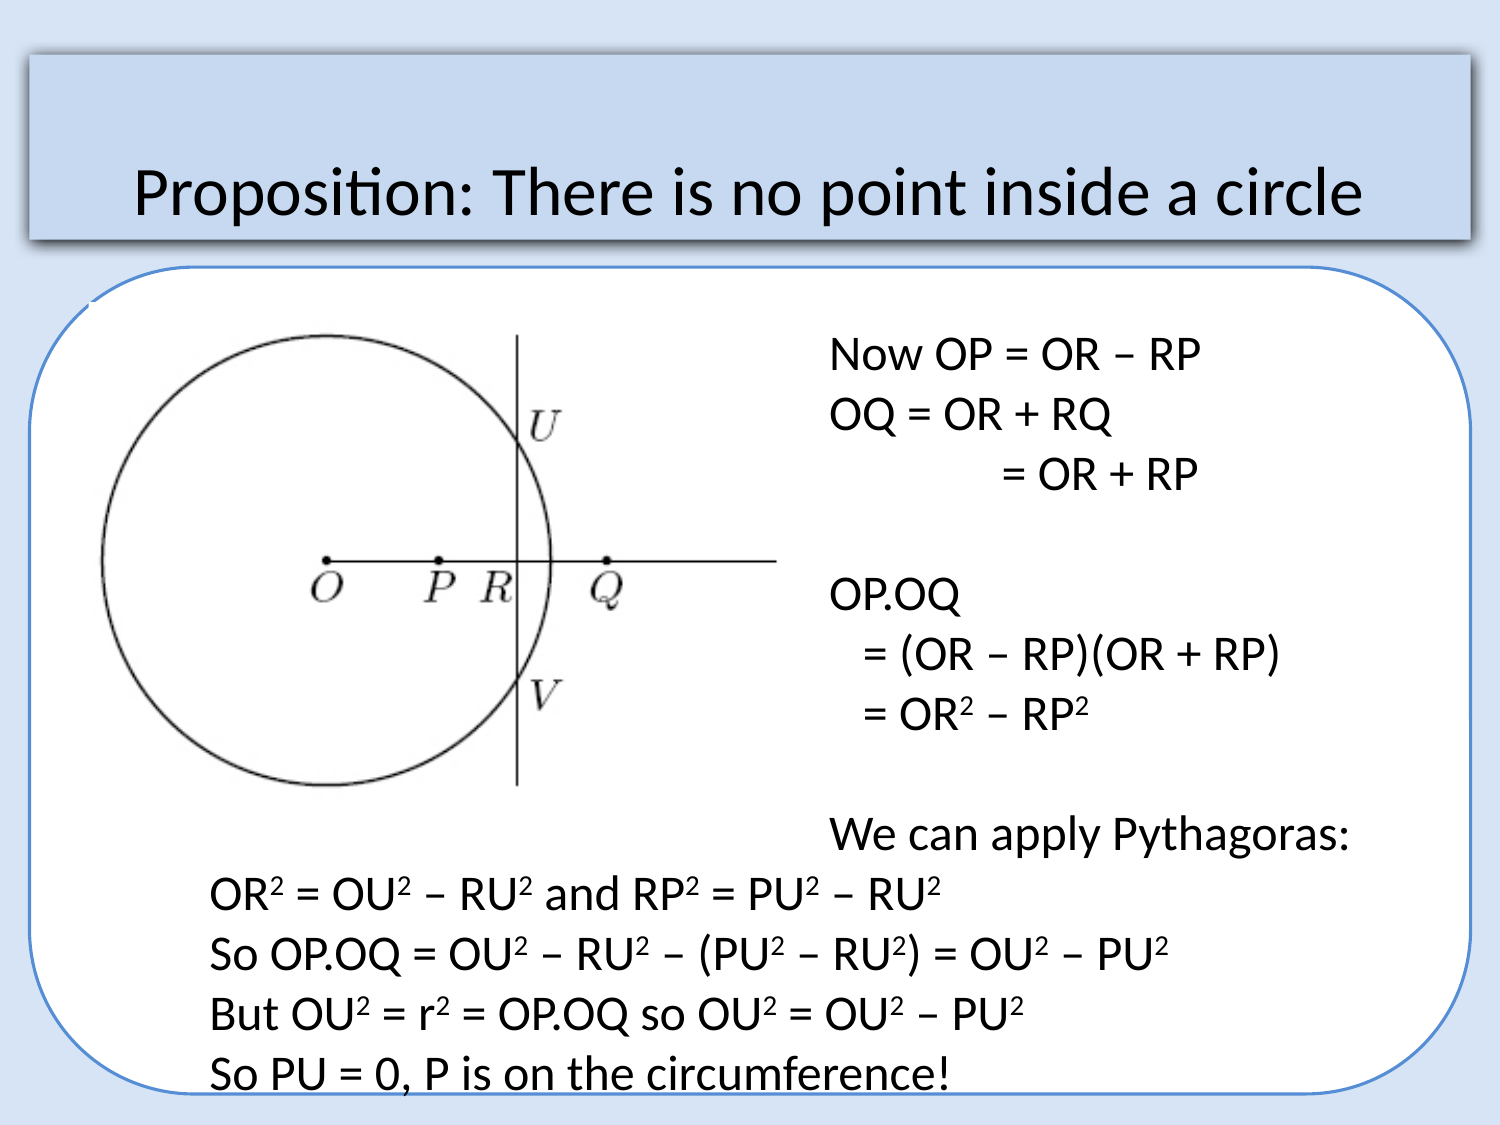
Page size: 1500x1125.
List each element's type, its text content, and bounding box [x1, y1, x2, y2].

text_box Proposition: There is no point inside a circle [29, 54, 1471, 240]
text_box Now OP = OR – RP OQ = OR + RQ = OR + RP OP.OQ = (OR – RP)(OR + RP) = OR2 – RP2 We can apply Pythagoras: OR2 = OU2 – RU2 and RP2 = PU2 – RU2 So OP.OQ = OU2 – RU2 – (PU2 – RU2) = OU2 – PU2 But OU2 = r2 = OP.OQ so OU2 = OU2 – PU2 So PU = 0, P is on the circumference! [27, 265, 1473, 1097]
picture [88, 302, 797, 845]
